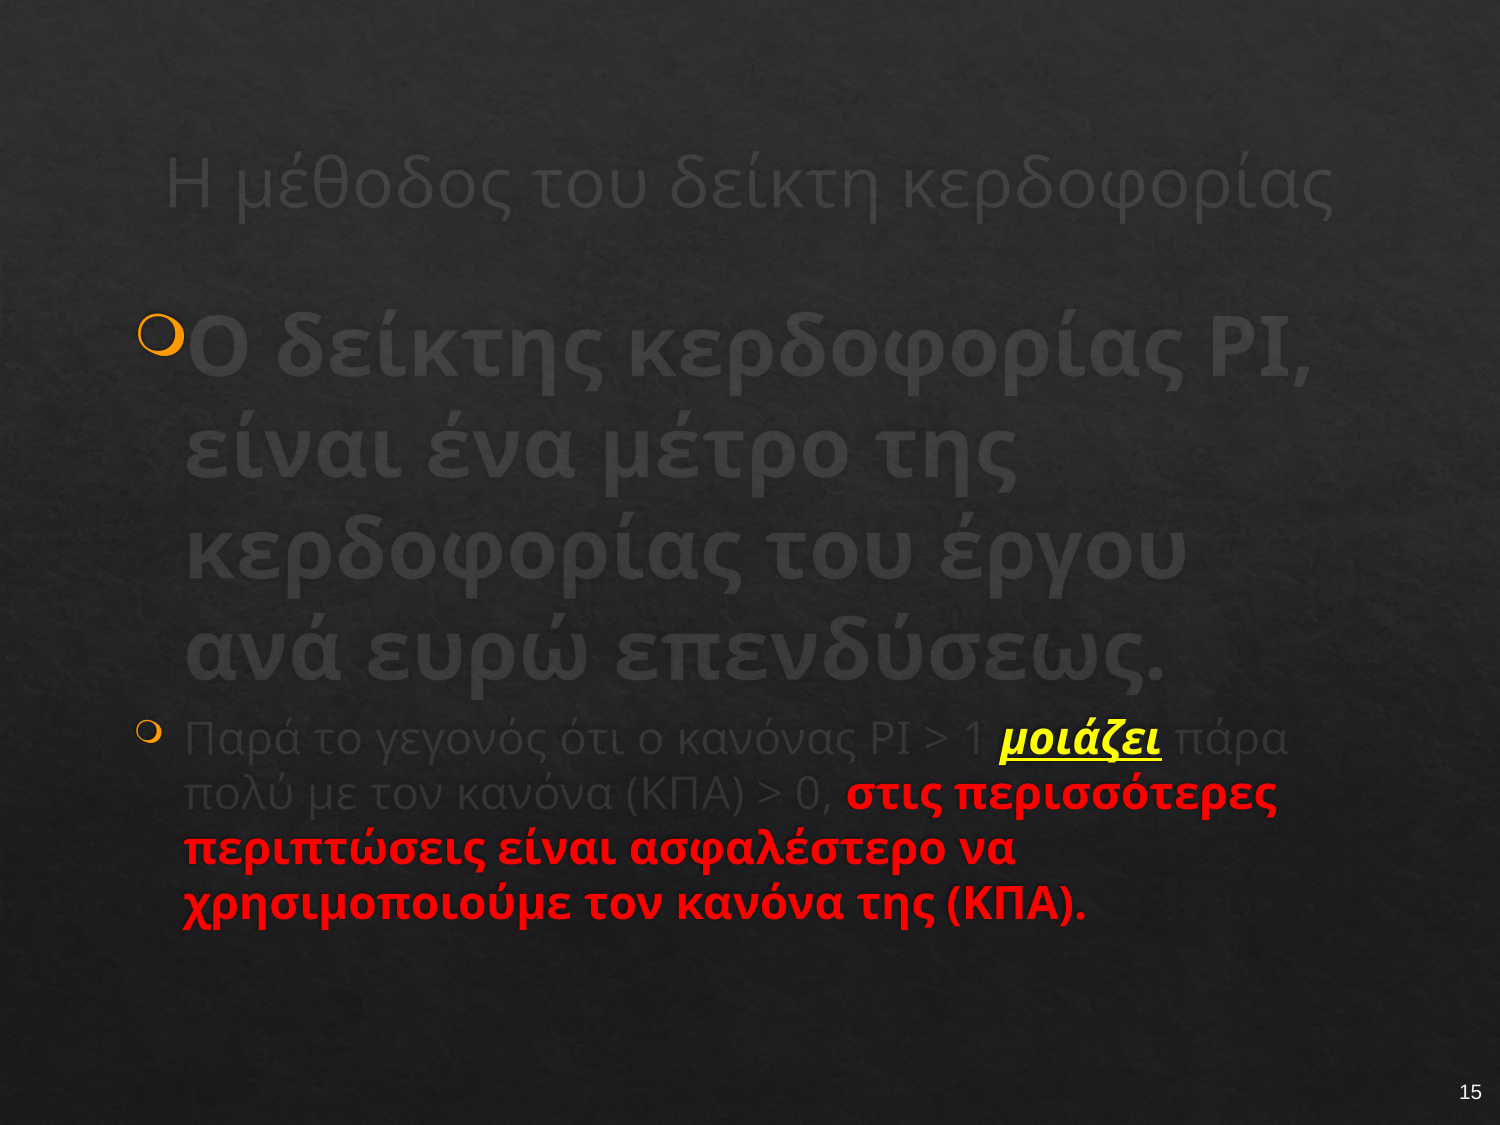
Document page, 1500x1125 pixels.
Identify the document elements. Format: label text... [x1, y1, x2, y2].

title Η μέθοδος του δείκτη κερδοφορίας [112, 99, 1387, 260]
list Ο δείκτης κερδοφορίας PI, είναι ένα μέτρο της κερδοφορίας του έργου ανά ευρώ επενδύσεως. Παρά το γεγονός ότι ο κανόνας PI > 1 μοιάζει πάρα πολύ με τον κανόνα (ΚΠΑ) > 0, στις περισσότερες περιπτώσεις είναι ασφαλέστερο να χρησιμοποιούμε τον κανόνα της (ΚΠΑ). [112, 284, 1387, 950]
slide_number 15 [1404, 1061, 1498, 1121]
